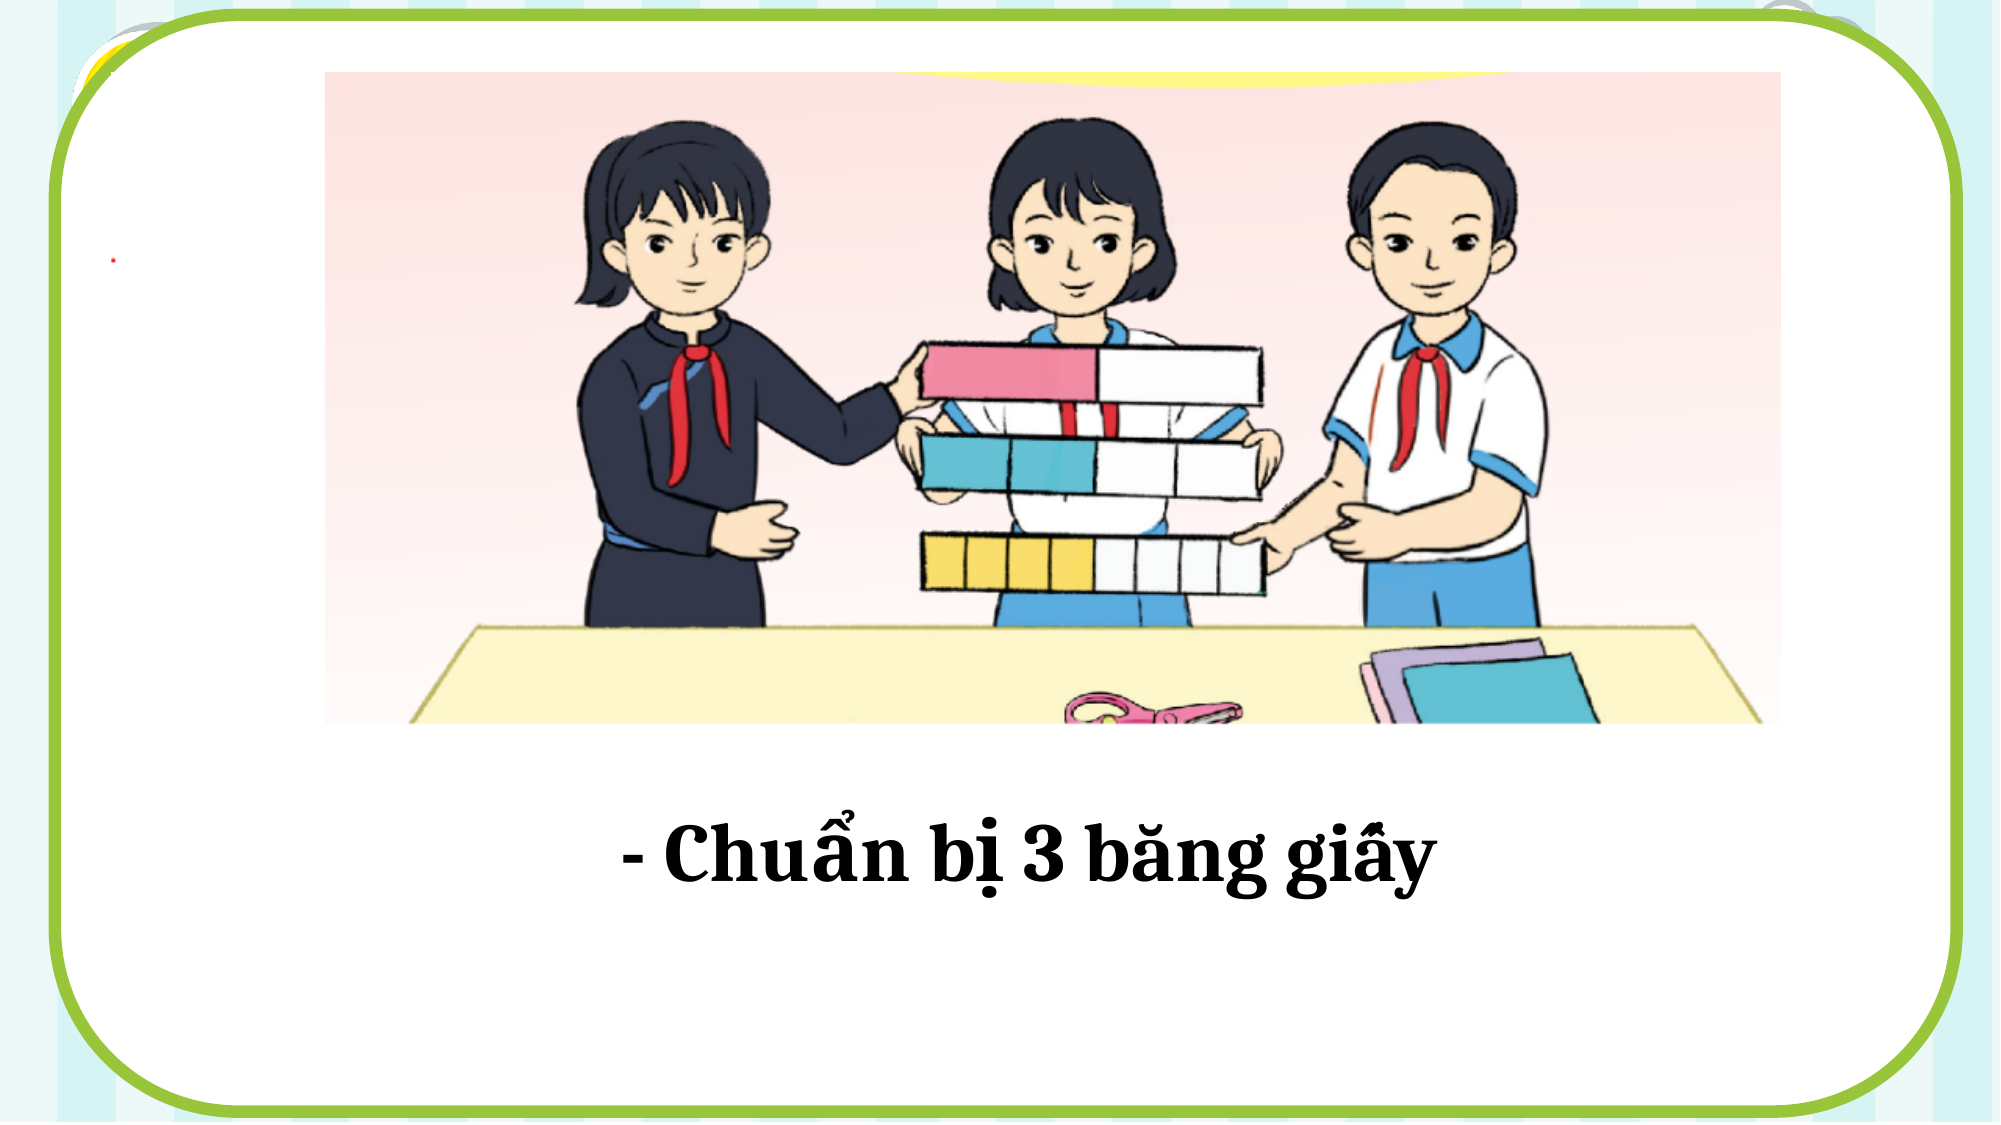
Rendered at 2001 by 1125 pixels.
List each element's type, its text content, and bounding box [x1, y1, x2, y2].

text_box - Chuẩn bị 3 băng giấy [605, 770, 1605, 906]
text_box [53, 13, 1958, 1113]
picture [0, 0, 2001, 1122]
